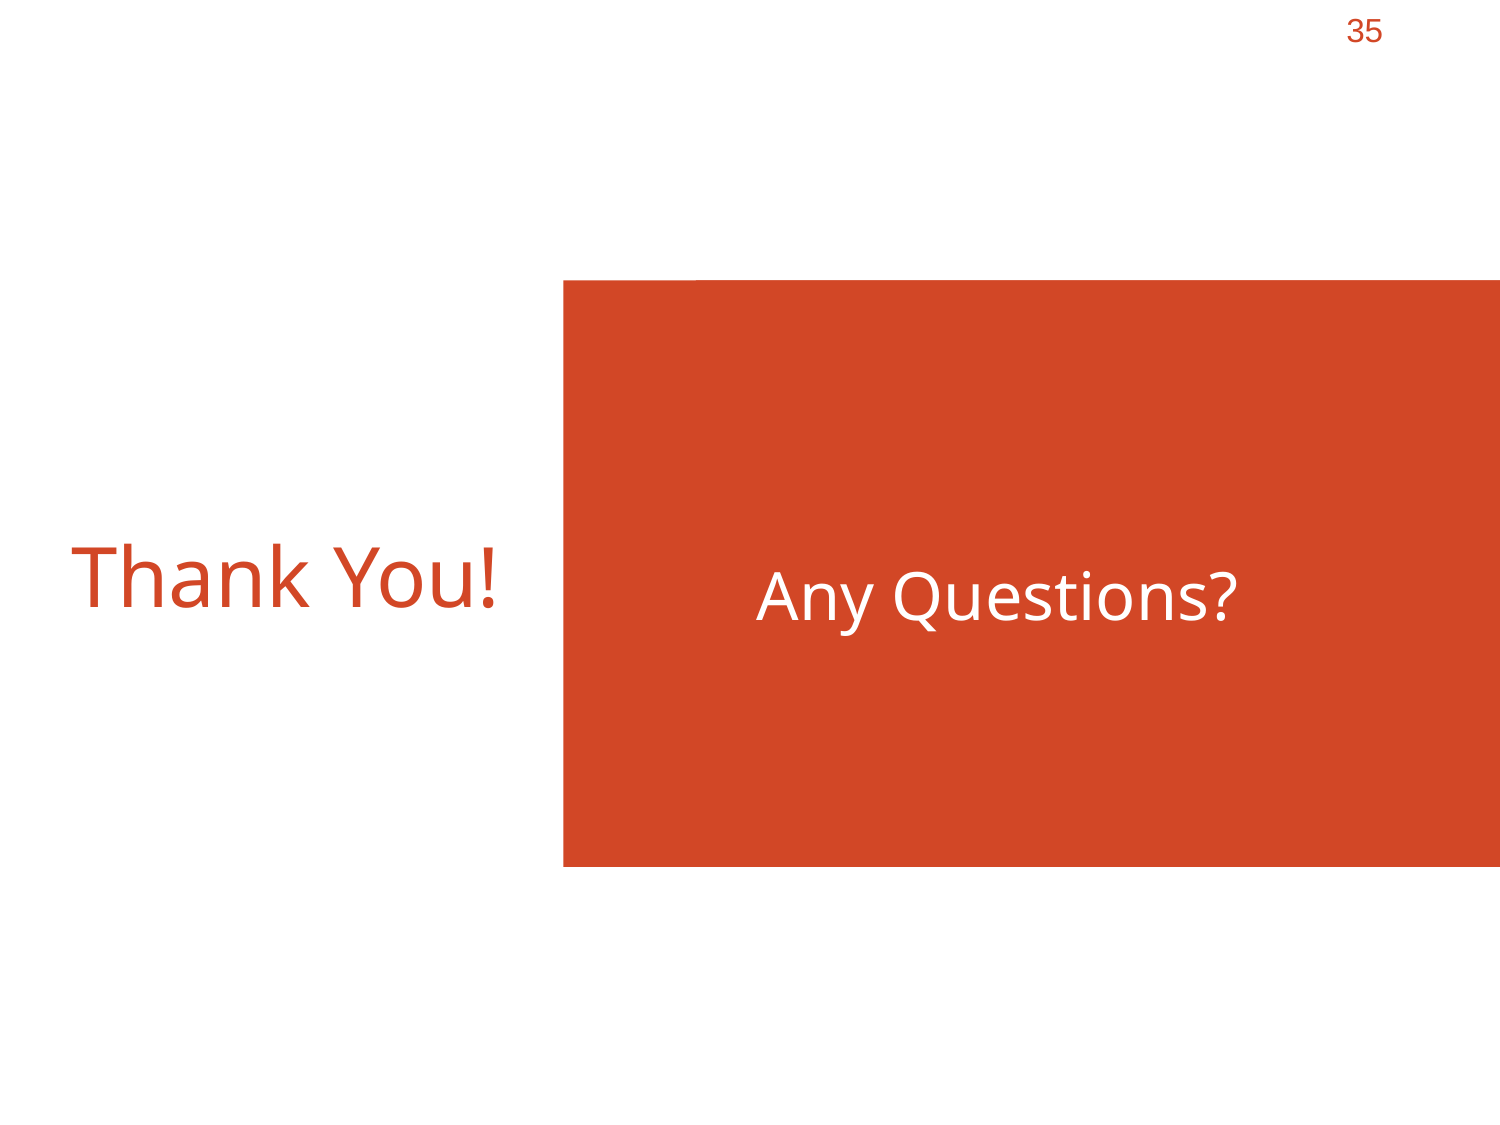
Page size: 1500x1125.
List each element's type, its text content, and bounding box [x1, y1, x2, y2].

list Any Questions? [741, 394, 1463, 753]
title Thank You! [56, 394, 524, 754]
slide_number 35 [995, 0, 1399, 59]
